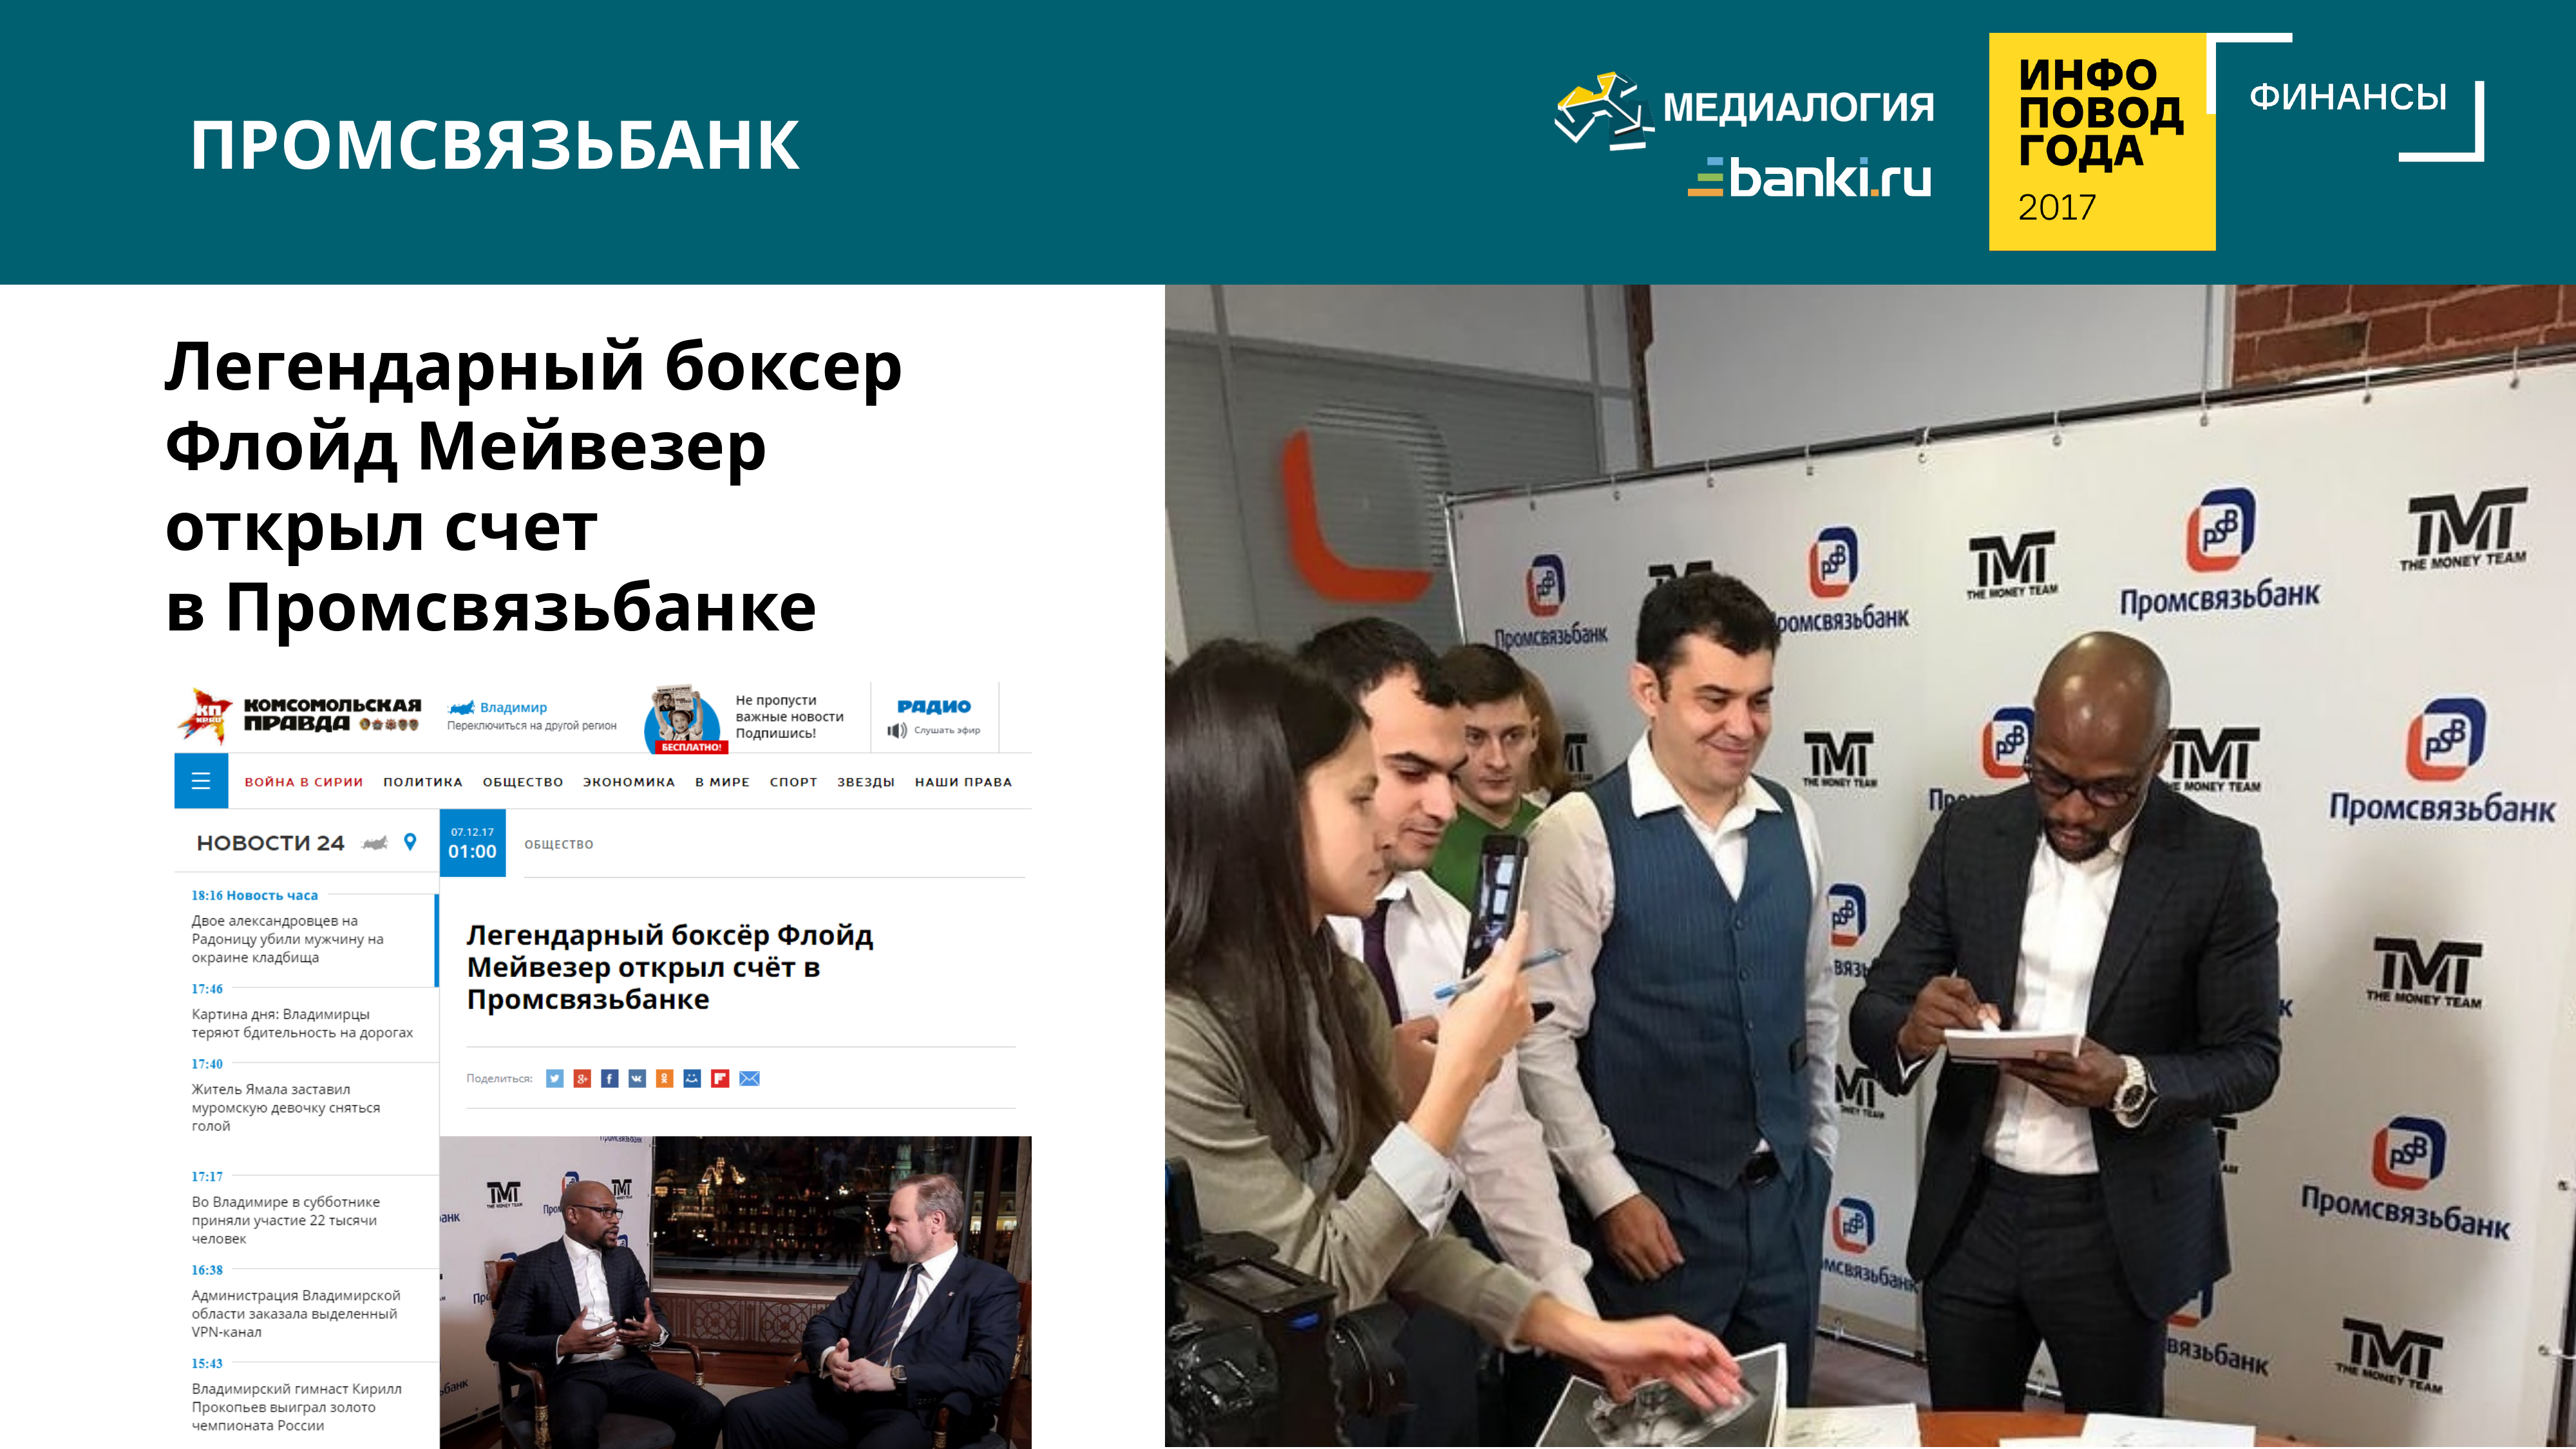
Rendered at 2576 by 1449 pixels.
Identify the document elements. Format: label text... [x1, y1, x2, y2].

text_box [0, 0, 2576, 285]
picture [1555, 71, 1934, 152]
text_box Легендарный боксер Флойд Мейвезер открыл счет в Промсвязьбанке [158, 317, 927, 650]
picture [1163, 281, 2576, 1449]
picture [175, 682, 1032, 1449]
picture [1989, 33, 2485, 251]
text_box ПРОМСВЯЗЬБАНК [182, 96, 807, 188]
picture [1687, 157, 1931, 197]
